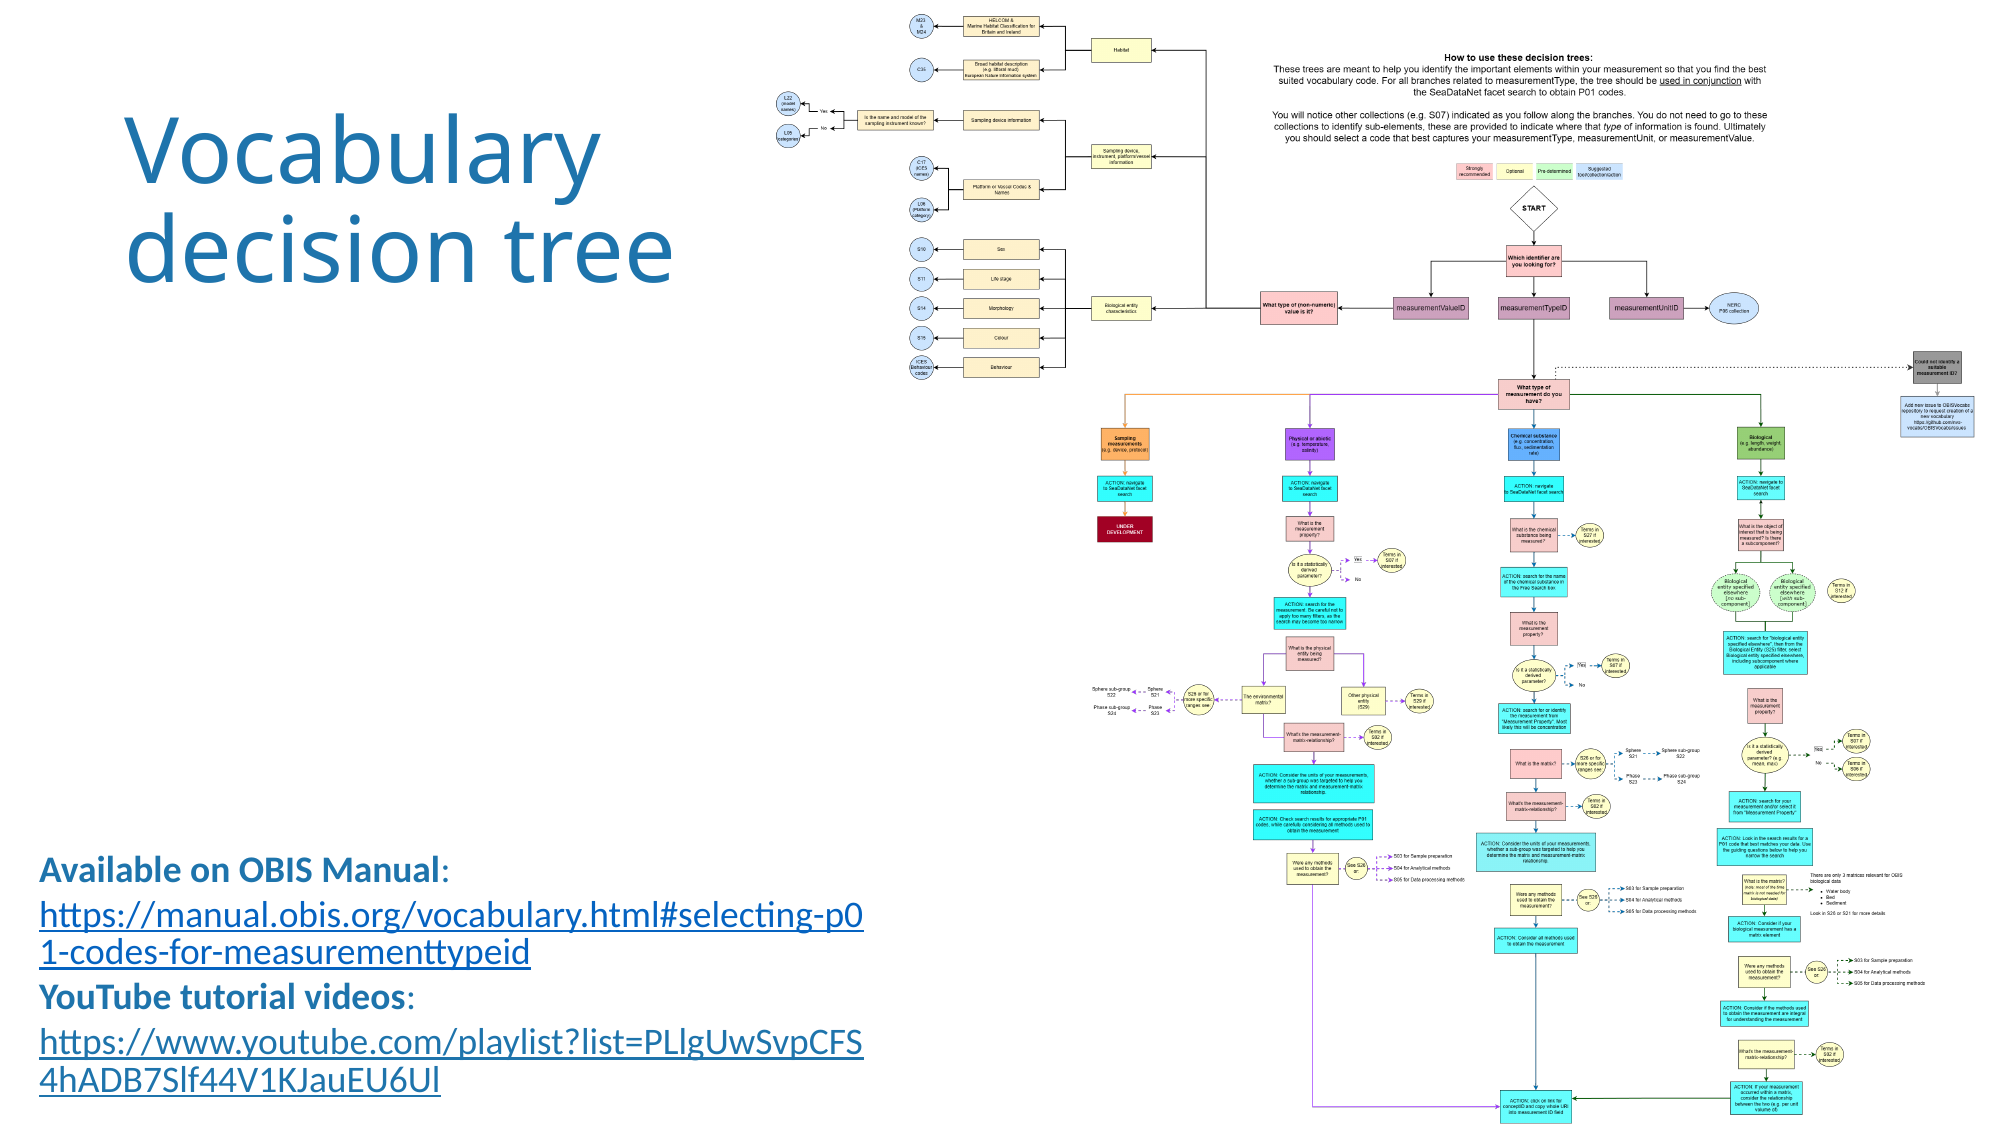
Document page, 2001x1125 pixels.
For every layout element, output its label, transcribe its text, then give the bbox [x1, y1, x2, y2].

text_box Available on OBIS Manual: https://manual.obis.org/vocabulary.html#selecting-p01-codes-for-measurementtypeid YouTube tutorial videos: https://www.youtube.com/playlist?list=PLlgUwSvpCFS4hADB7Slf44V1KJauEU6Ul [24, 837, 774, 1077]
title Vocabulary decision tree [109, 16, 746, 391]
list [774, 12, 1976, 1125]
